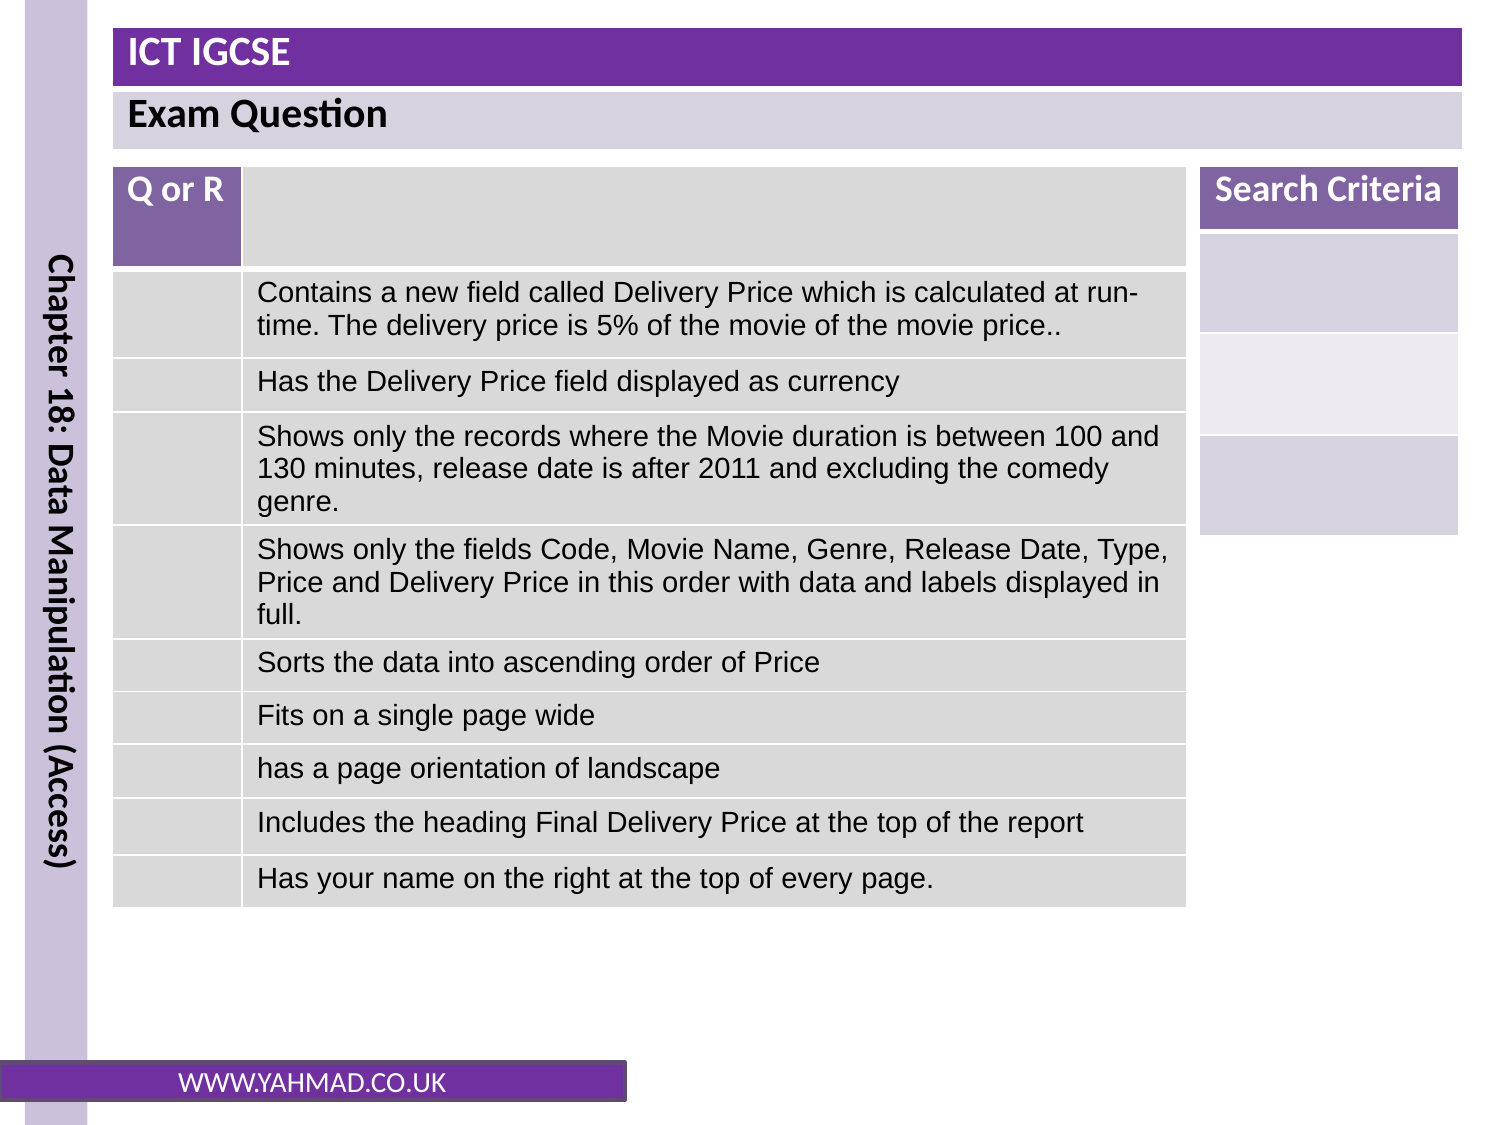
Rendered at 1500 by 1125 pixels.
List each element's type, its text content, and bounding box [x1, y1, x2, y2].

table_header Search Criteria [1200, 167, 1458, 229]
table_cell [113, 359, 241, 411]
table_cell [113, 640, 241, 691]
table_cell Has the Delivery Price field displayed as currency [243, 359, 1186, 411]
table_header Q or R [113, 167, 241, 266]
table_cell Shows only the records where the Movie duration is between 100 and 130 minutes, release date is after 2011 and excluding the comedy genre. [243, 413, 1186, 524]
table_cell has a page orientation of landscape [243, 745, 1186, 797]
table_cell Shows only the fields Code, Movie Name, Genre, Release Date, Type, Price and Delivery Price in this order with data and labels displayed in full. [243, 526, 1186, 638]
table_cell [113, 799, 241, 854]
table_cell [1200, 436, 1458, 535]
table_cell Contains a new field called Delivery Price which is calculated at run-time. The delivery price is 5% of the movie of the movie price.. [243, 272, 1186, 357]
table_cell [113, 526, 241, 638]
table_cell Has your name on the right at the top of every page. [243, 856, 1186, 907]
table_cell [113, 745, 241, 797]
table_header [243, 167, 1186, 266]
table_cell [113, 692, 241, 743]
table_cell Fits on a single page wide [243, 692, 1186, 743]
table_cell [113, 856, 241, 907]
table_cell [1200, 234, 1458, 332]
text_box [1188, 397, 1198, 458]
table_cell Sorts the data into ascending order of Price [243, 640, 1186, 691]
table_cell [113, 272, 241, 357]
table_cell Includes the heading Final Delivery Price at the top of the report [243, 799, 1186, 854]
table_cell [113, 413, 241, 524]
table_cell [1200, 334, 1458, 434]
